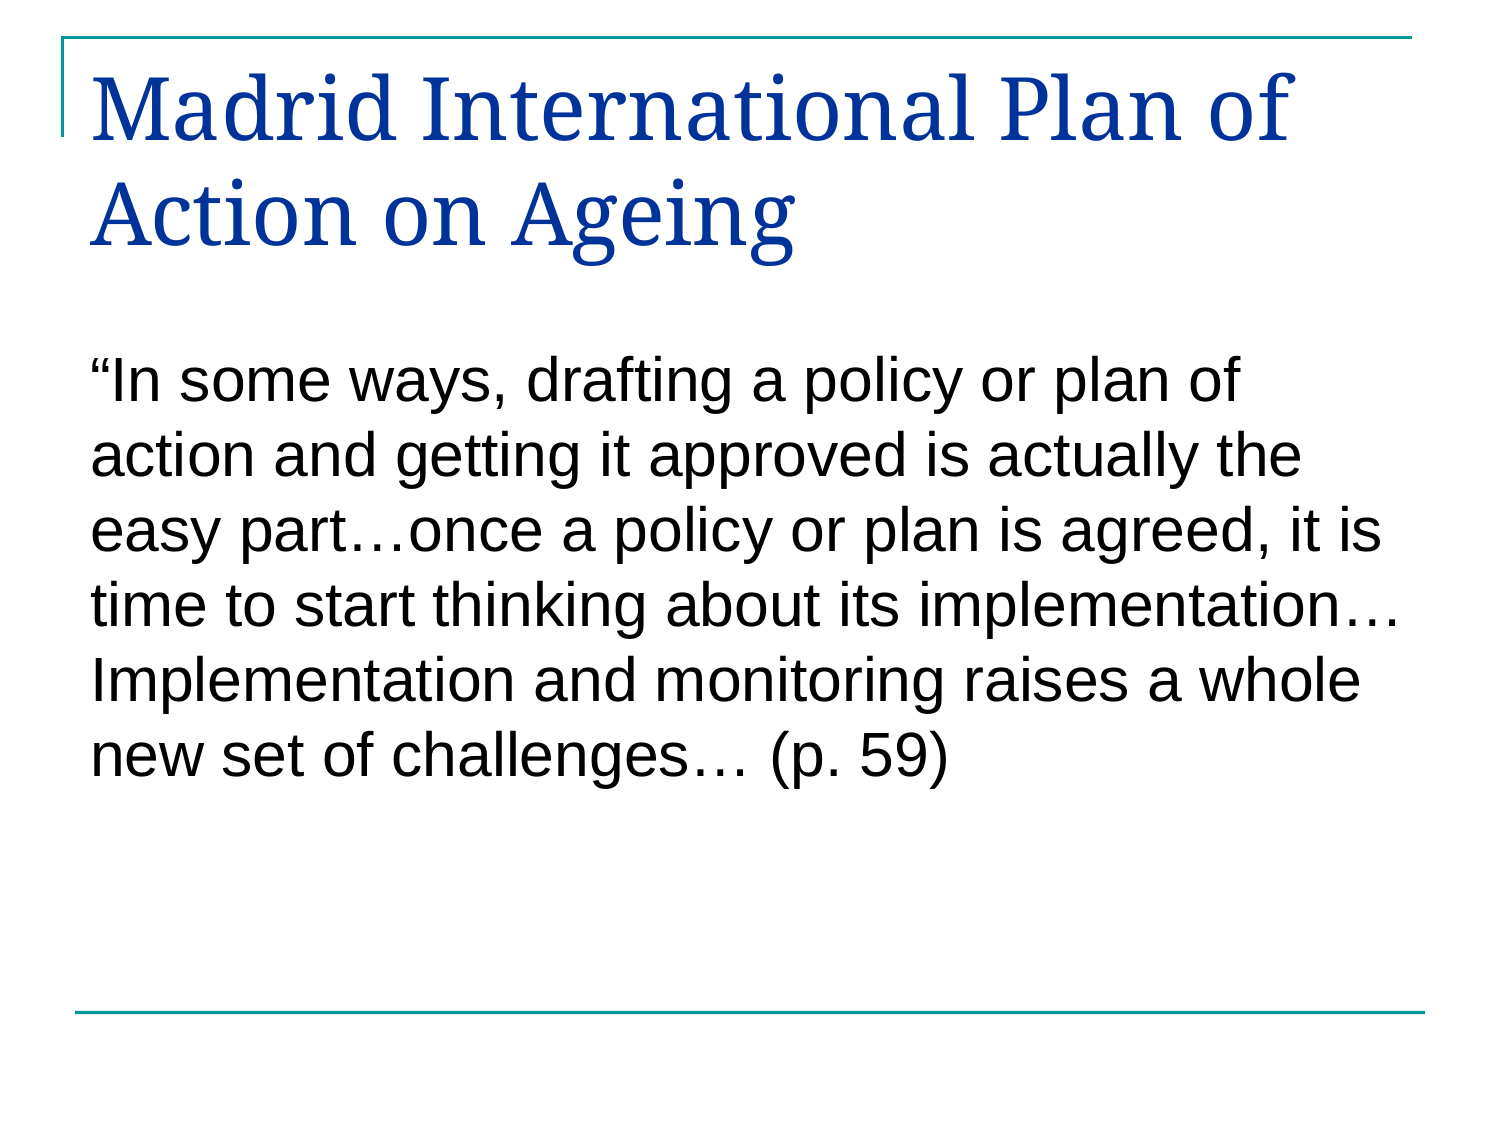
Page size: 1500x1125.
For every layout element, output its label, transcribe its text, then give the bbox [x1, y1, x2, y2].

list “In some ways, drafting a policy or plan of action and getting it approved is actually the easy part…once a policy or plan is agreed, it is time to start thinking about its implementation… Implementation and monitoring raises a whole new set of challenges… (p. 59) [74, 331, 1426, 1076]
title Madrid International Plan of Action on Ageing [74, 45, 1426, 233]
